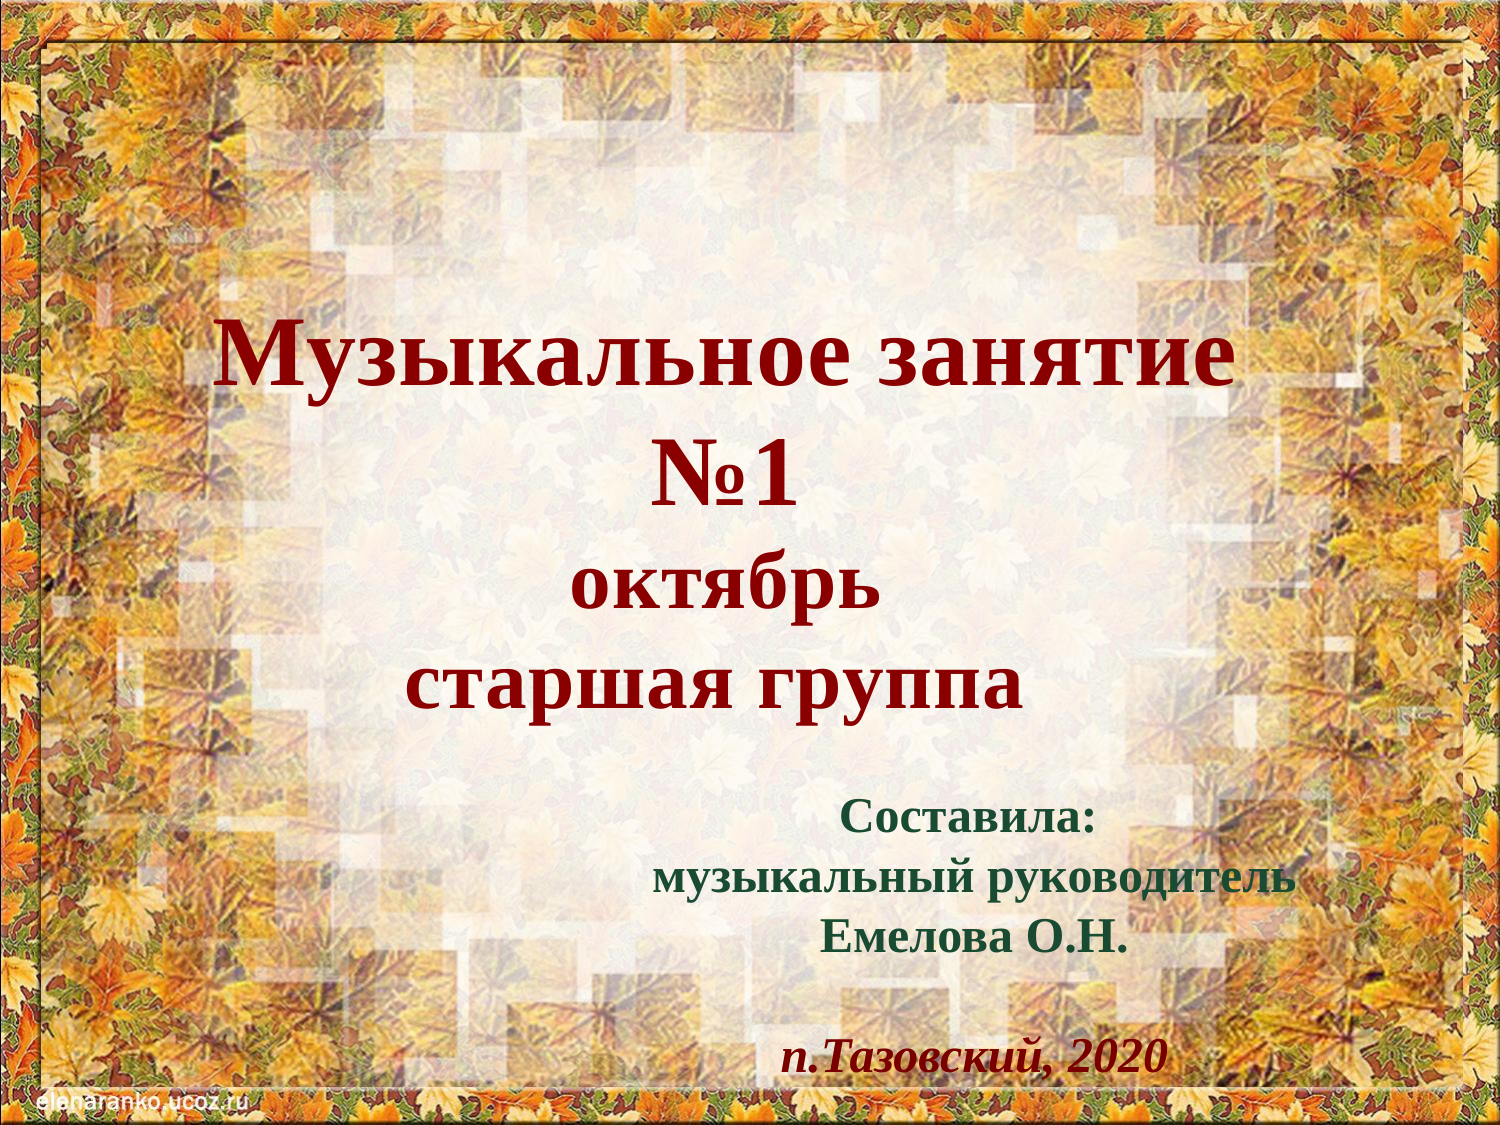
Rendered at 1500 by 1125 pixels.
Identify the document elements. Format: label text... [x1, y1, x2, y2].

text_box Составила: музыкальный руководитель Емелова О.Н. п.Тазовский, 2020 [596, 775, 1353, 1090]
title Музыкальное занятие №1 октябрь старшая группа [183, 444, 1270, 717]
picture [0, 0, 1500, 1125]
